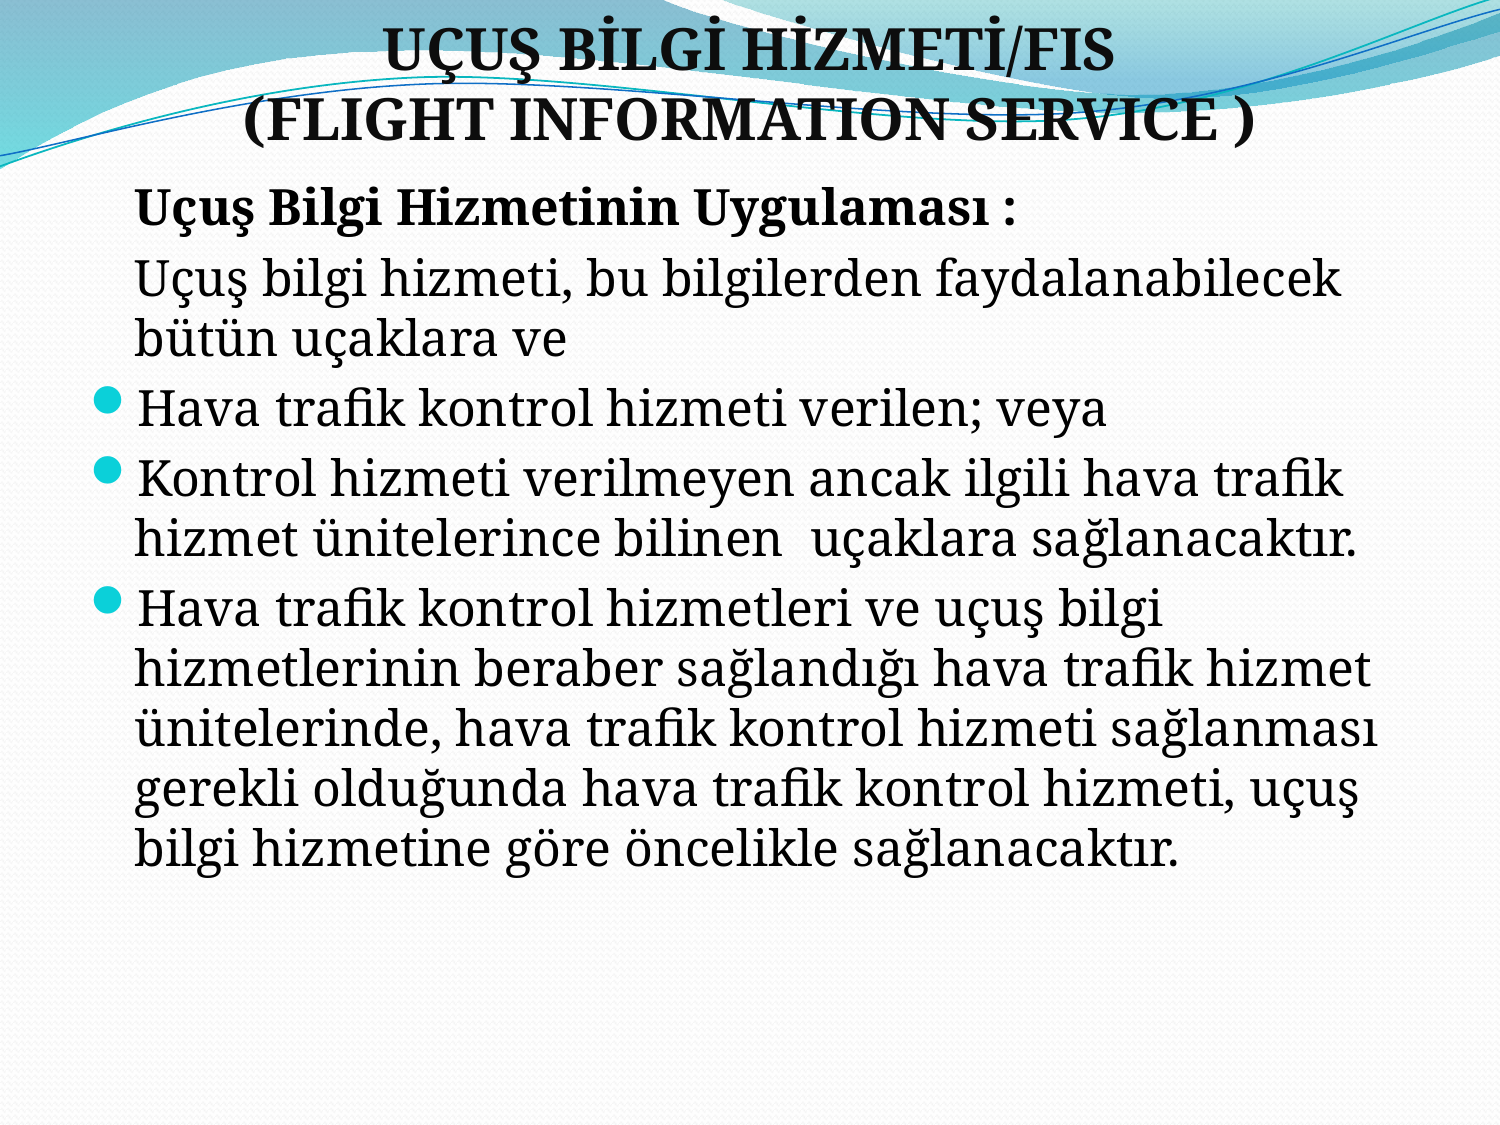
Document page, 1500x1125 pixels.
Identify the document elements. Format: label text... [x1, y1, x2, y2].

title UÇUŞ BİLGİ HİZMETİ/FIS (FLIGHT INFORMATION SERVICE ) [75, 23, 1425, 153]
list Uçuş Bilgi Hizmetinin Uygulaması : Uçuş bilgi hizmeti, bu bilgilerden faydalanabilecek bütün uçaklara ve Hava trafik kontrol hizmeti verilen; veya Kontrol hizmeti verilmeyen ancak ilgili hava trafik hizmet ünitelerince bilinen uçaklara sağlanacaktır. Hava trafik kontrol hizmetleri ve uçuş bilgi hizmetlerinin beraber sağlandığı hava trafik hizmet ünitelerinde, hava trafik kontrol hizmeti sağlanması gerekli olduğunda hava trafik kontrol hizmeti, uçuş bilgi hizmetine göre öncelikle sağlanacaktır. [75, 164, 1425, 1038]
